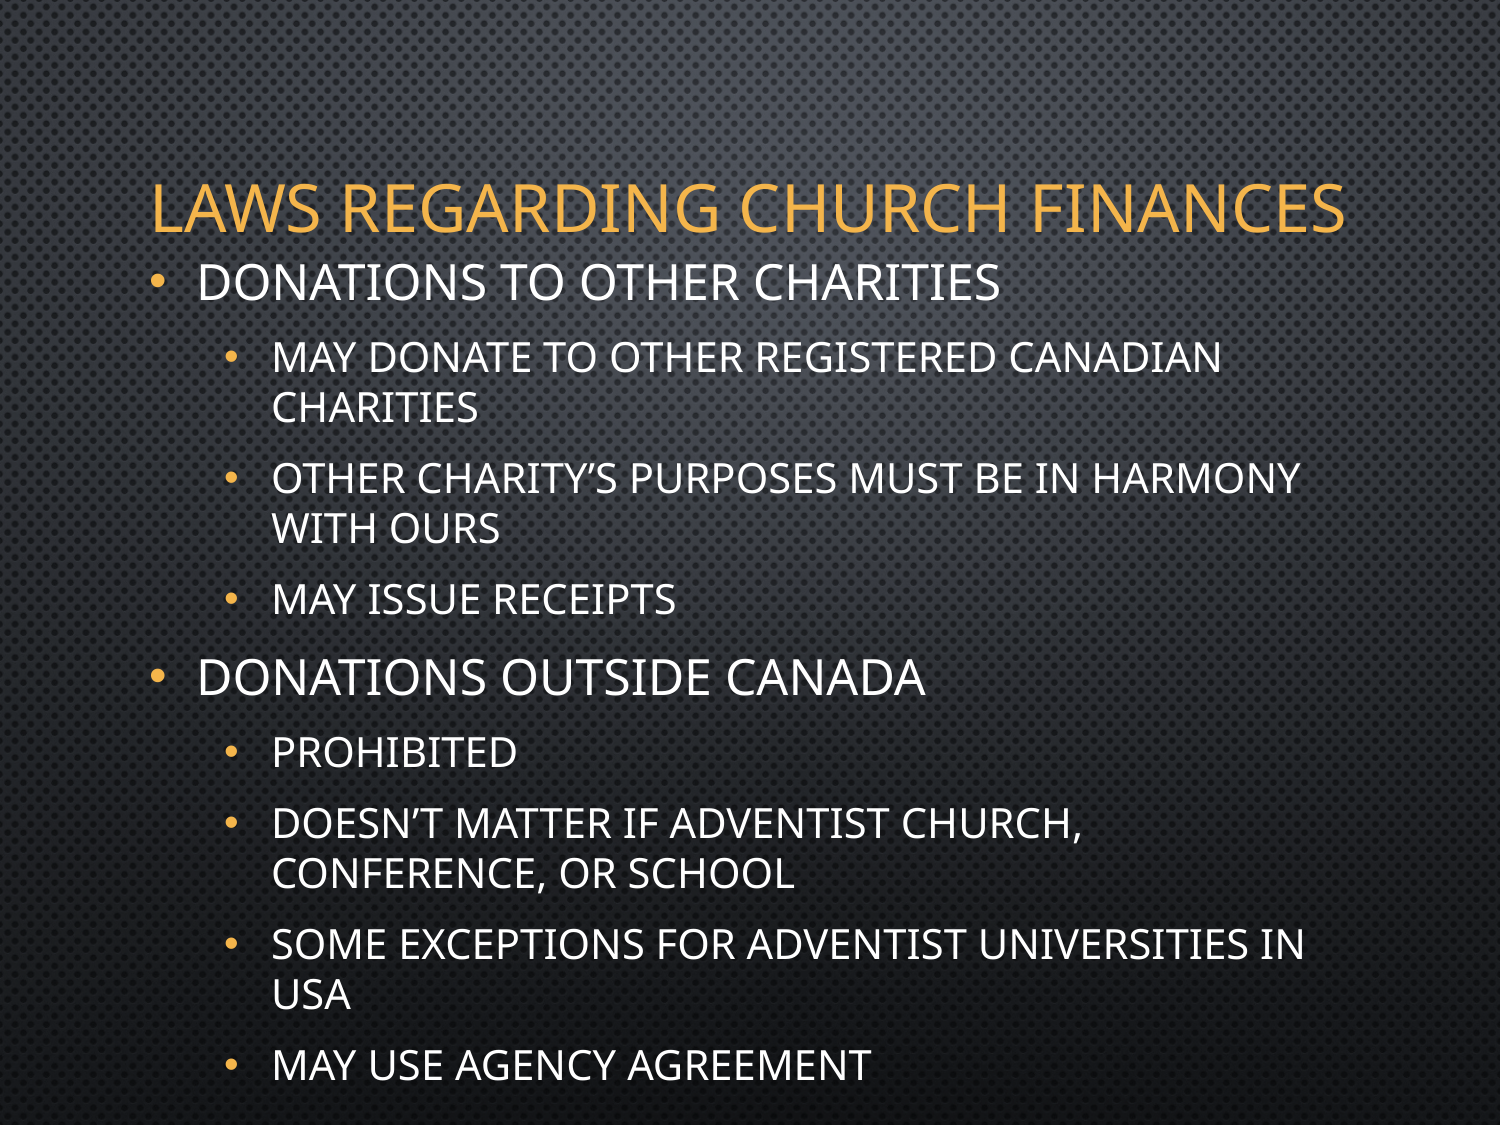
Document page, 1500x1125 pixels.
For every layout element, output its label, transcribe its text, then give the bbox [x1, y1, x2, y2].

list Donations to Other Charities May donate to other registered Canadian charities Other charity’s purposes must be in harmony with ours May issue receipts Donations outside Canada PROHIBITED Doesn’t matter if Adventist church, conference, or school Some exceptions for Adventist universities in USA May use Agency Agreement [134, 338, 1367, 1001]
title Laws regarding Church Finances [134, 97, 1367, 314]
